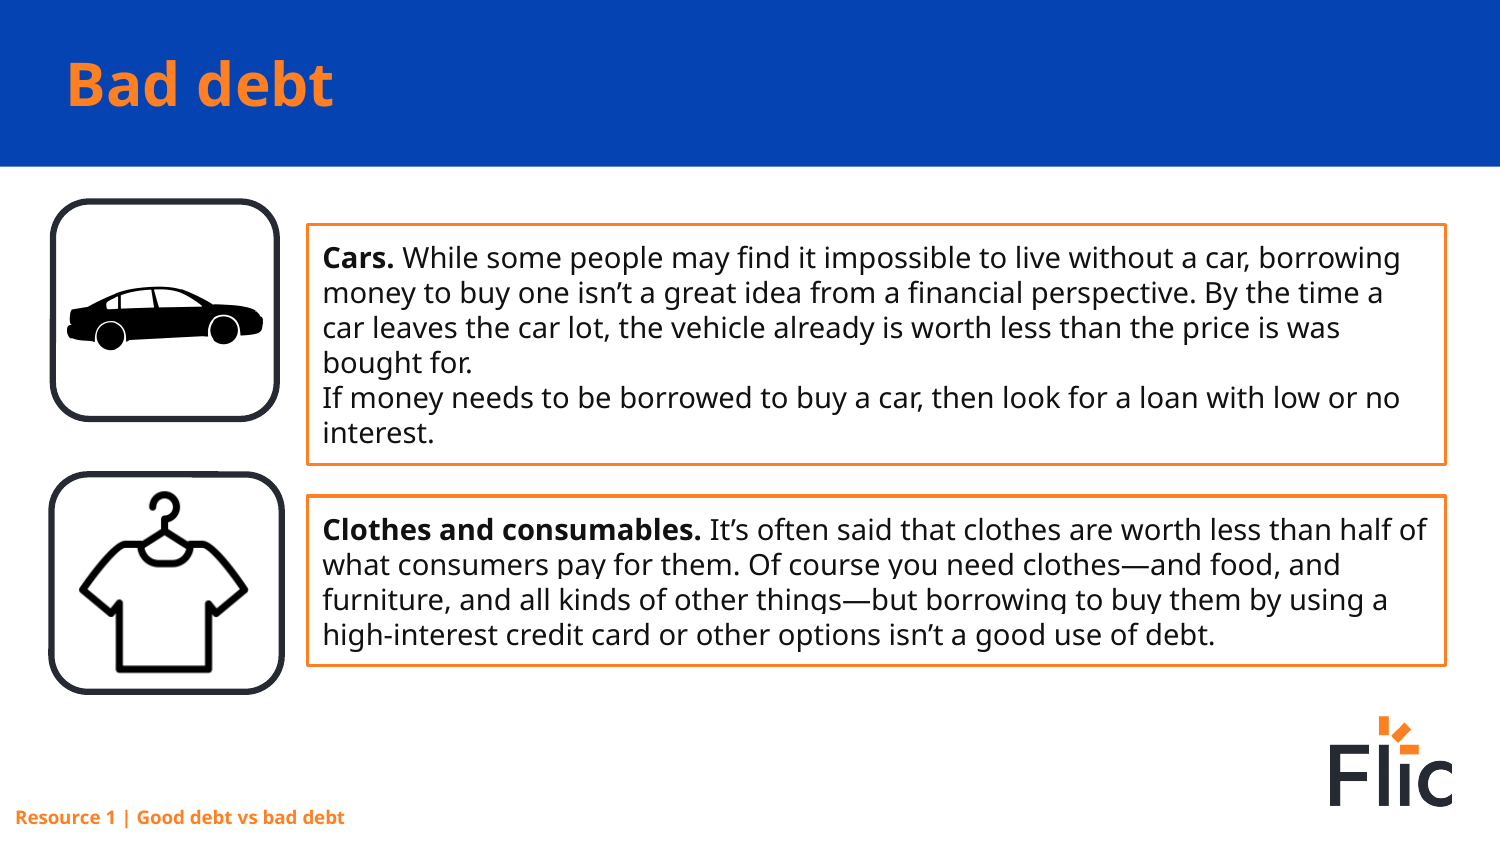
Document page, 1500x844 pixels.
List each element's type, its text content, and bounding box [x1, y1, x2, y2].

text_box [52, 201, 277, 420]
text_box [70, 474, 265, 480]
text_box [51, 488, 59, 678]
text_box Clothes and consumables. It’s often said that clothes are worth less than half of what consumers pay for them. Of course you need clothes—and food, and furniture, and all kinds of other things—but borrowing to buy them by using a high-interest credit card or other options isn’t a good use of debt. [307, 496, 1446, 666]
picture [1330, 716, 1452, 807]
title Bad debt [50, 39, 1320, 125]
text_box Resource 1 | Good debt vs bad debt [0, 794, 646, 840]
text_box [270, 484, 282, 682]
text_box Cars. While some people may find it impossible to live without a car, borrowing money to buy one isn’t a great idea from a financial perspective. By the time a car leaves the car lot, the vehicle already is worth less than the price is was bought for. If money needs to be borrowed to buy a car, then look for a loan with low or no interest. [307, 224, 1446, 465]
picture [64, 480, 266, 687]
